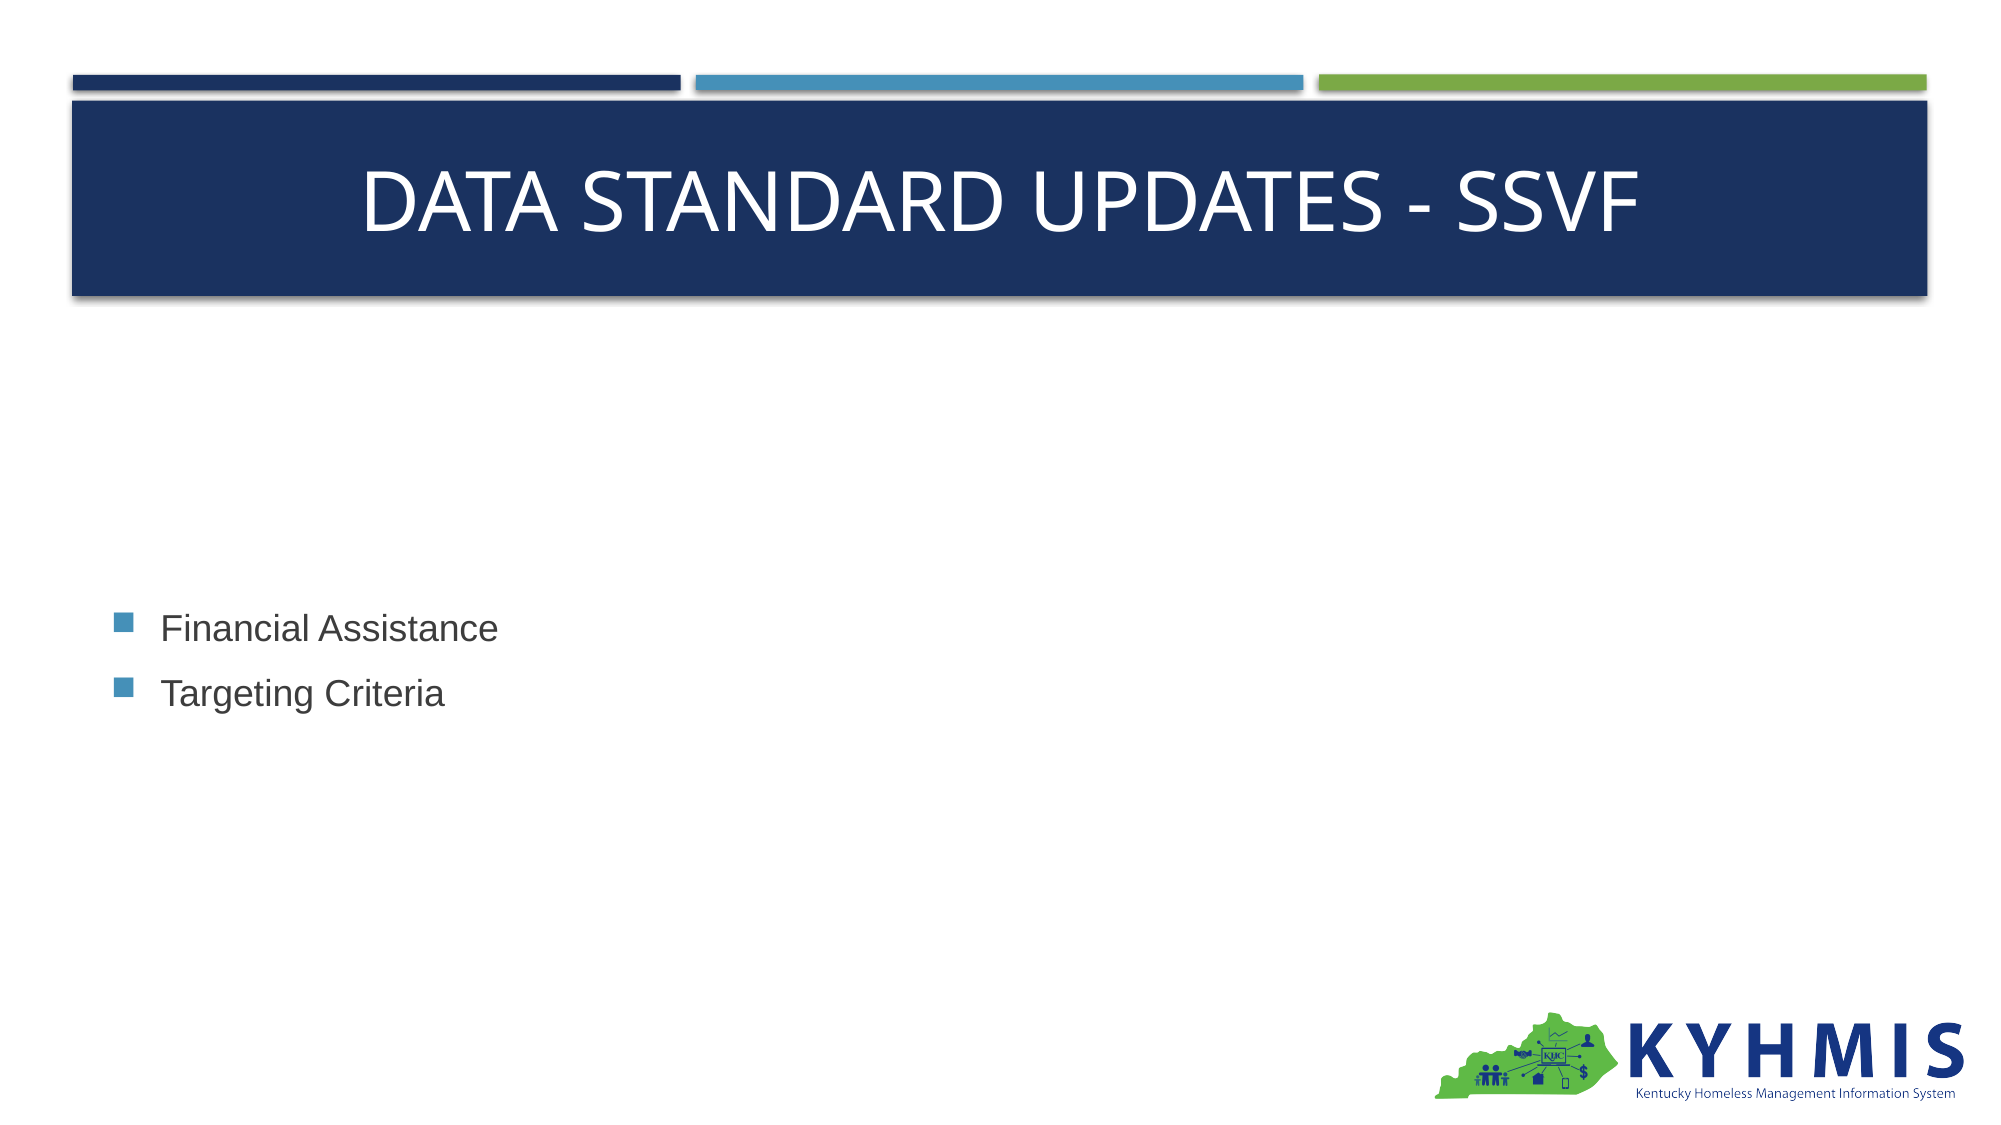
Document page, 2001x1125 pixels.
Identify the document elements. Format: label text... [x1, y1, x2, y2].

picture [1427, 1006, 1981, 1106]
list Financial Assistance Targeting Criteria [95, 357, 1905, 962]
title Data Standard Updates - SSVF [95, 115, 1905, 282]
